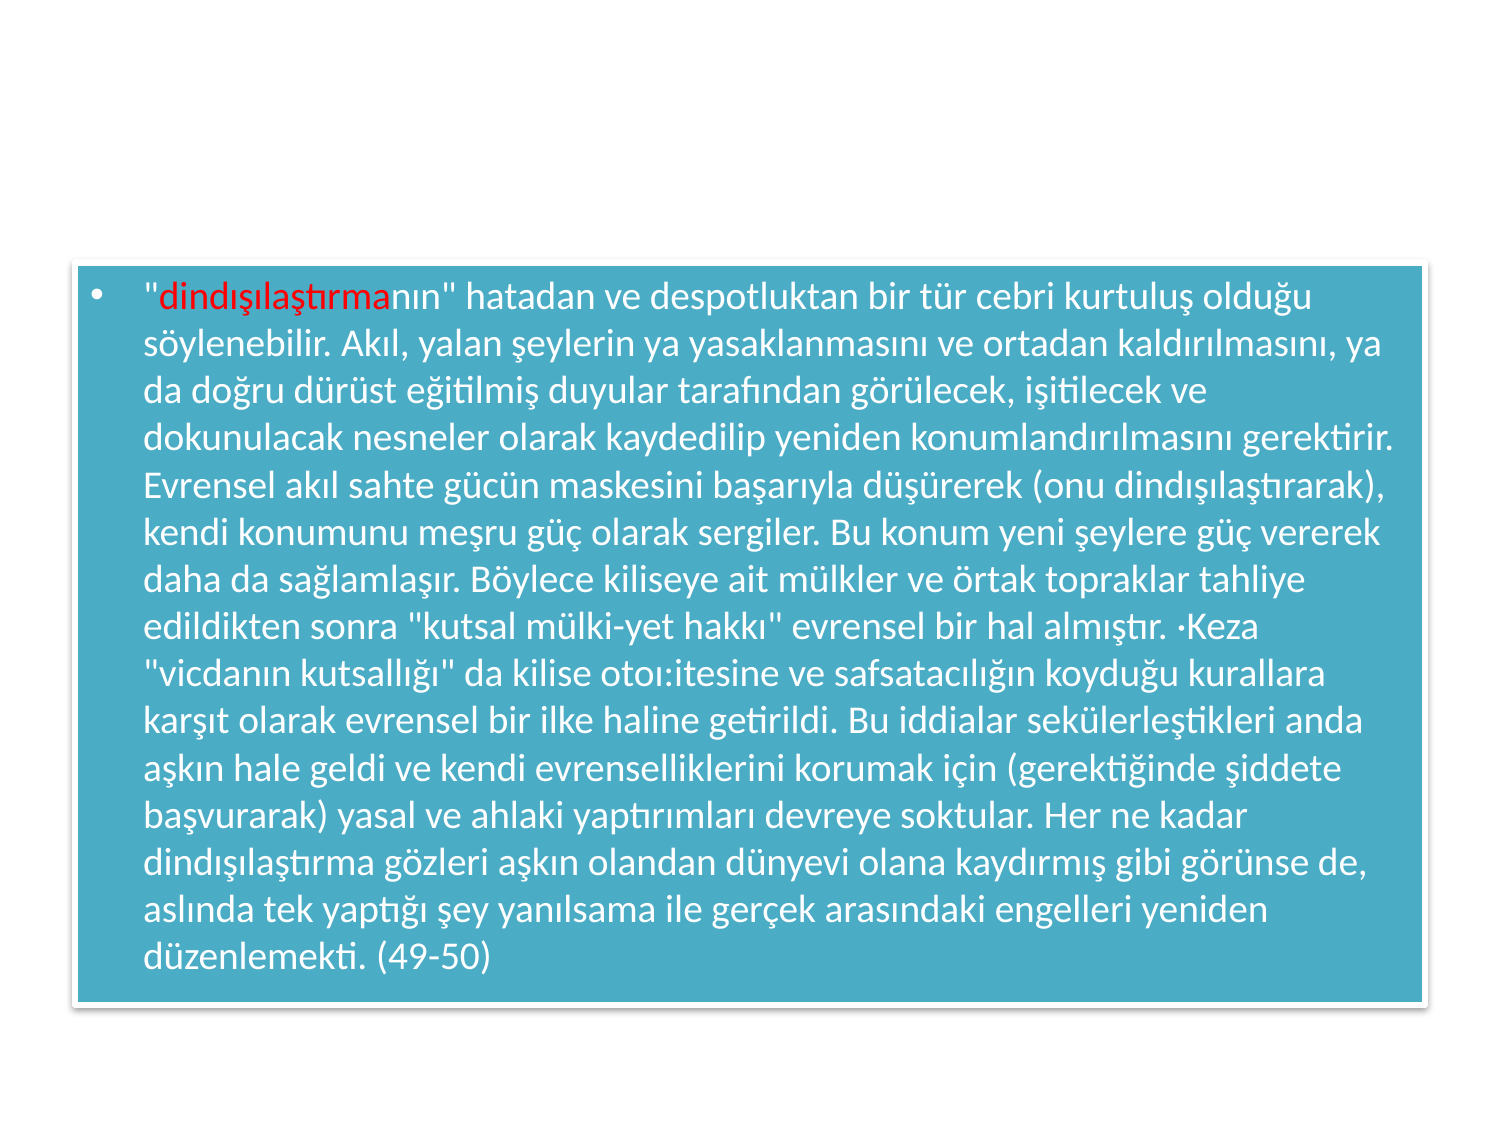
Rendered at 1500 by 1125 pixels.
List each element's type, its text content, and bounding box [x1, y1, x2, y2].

list "dindışılaştırmanın" hatadan ve despotluktan bir tür cebri kurtuluş olduğu söylenebilir. Akıl, yalan şeylerin ya yasaklanmasını ve ortadan kaldırılmasını, ya da doğru dürüst eğitilmiş duyular tarafından görülecek, işitilecek ve dokunulacak nesneler olarak kaydedilip yeniden konumlandırılmasını gerektirir. Evrensel akıl sahte gücün maskesini başarıyla düşürerek (onu dindışılaştırarak), kendi konumunu meşru güç olarak sergiler. Bu konum yeni şeylere güç vererek daha da sağlamlaşır. Böylece kiliseye ait mülkler ve örtak topraklar tahliye edildikten sonra "kutsal mülki-yet hakkı" evrensel bir hal almıştır. ·Keza "vicdanın kutsallığı" da kilise otoı:itesine ve safsatacılığın koyduğu kurallara karşıt olarak evrensel bir ilke haline getirildi. Bu iddialar sekülerleştikleri anda aşkın hale geldi ve kendi evrenselliklerini korumak için (gerektiğinde şiddete başvurarak) yasal ve ahlaki yaptırımları devreye soktular. Her ne kadar dindışılaştırma gözleri aşkın olandan dünyevi olana kaydırmış gibi görünse de, aslında tek yaptığı şey yanılsama ile gerçek arasındaki engelleri yeniden düzenlemekti. (49-50) [72, 259, 1428, 1008]
